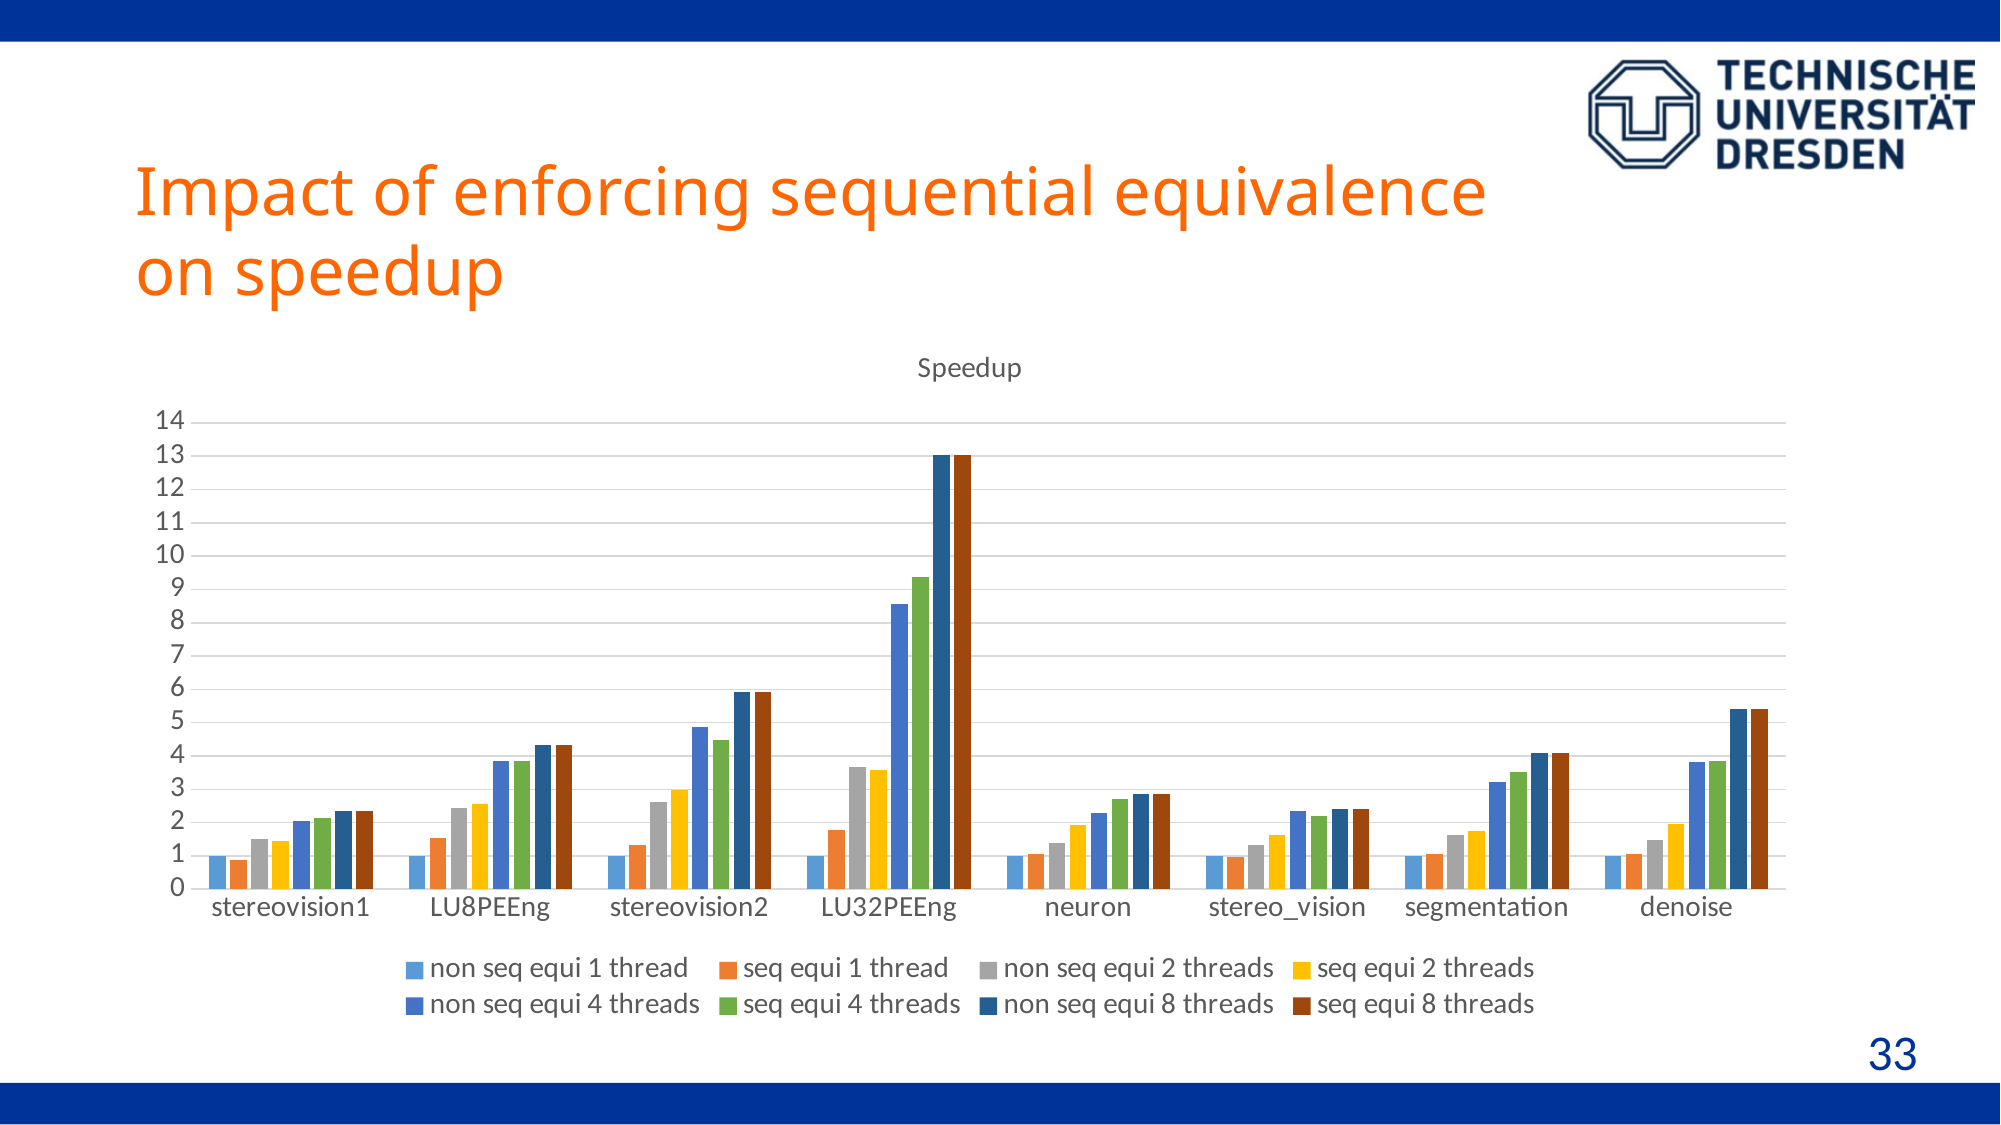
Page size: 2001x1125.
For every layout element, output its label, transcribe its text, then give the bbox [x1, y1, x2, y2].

slide_number 33 [1516, 1012, 1933, 1088]
chart [119, 324, 1821, 1028]
picture [1587, 59, 1975, 170]
title Impact of enforcing sequential equivalence on speedup [120, 135, 1547, 323]
